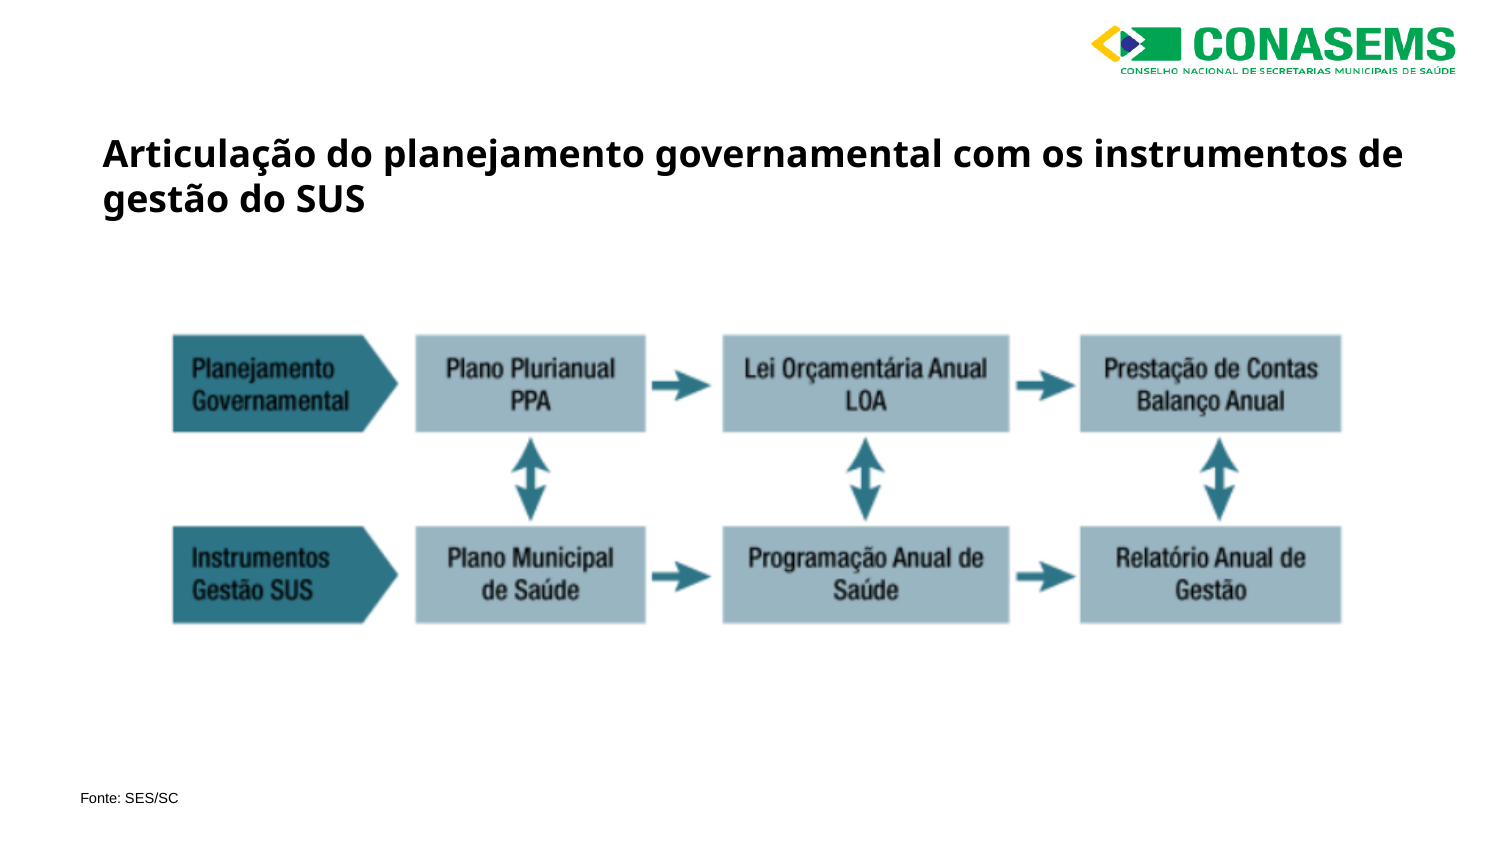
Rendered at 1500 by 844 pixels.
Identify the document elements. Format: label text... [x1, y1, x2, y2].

text_box Fonte: SES/SC [65, 781, 208, 814]
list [136, 294, 1364, 656]
picture [1086, 21, 1472, 80]
title Articulação do planejamento governamental com os instrumentos de gestão do SUS [87, 138, 1445, 212]
